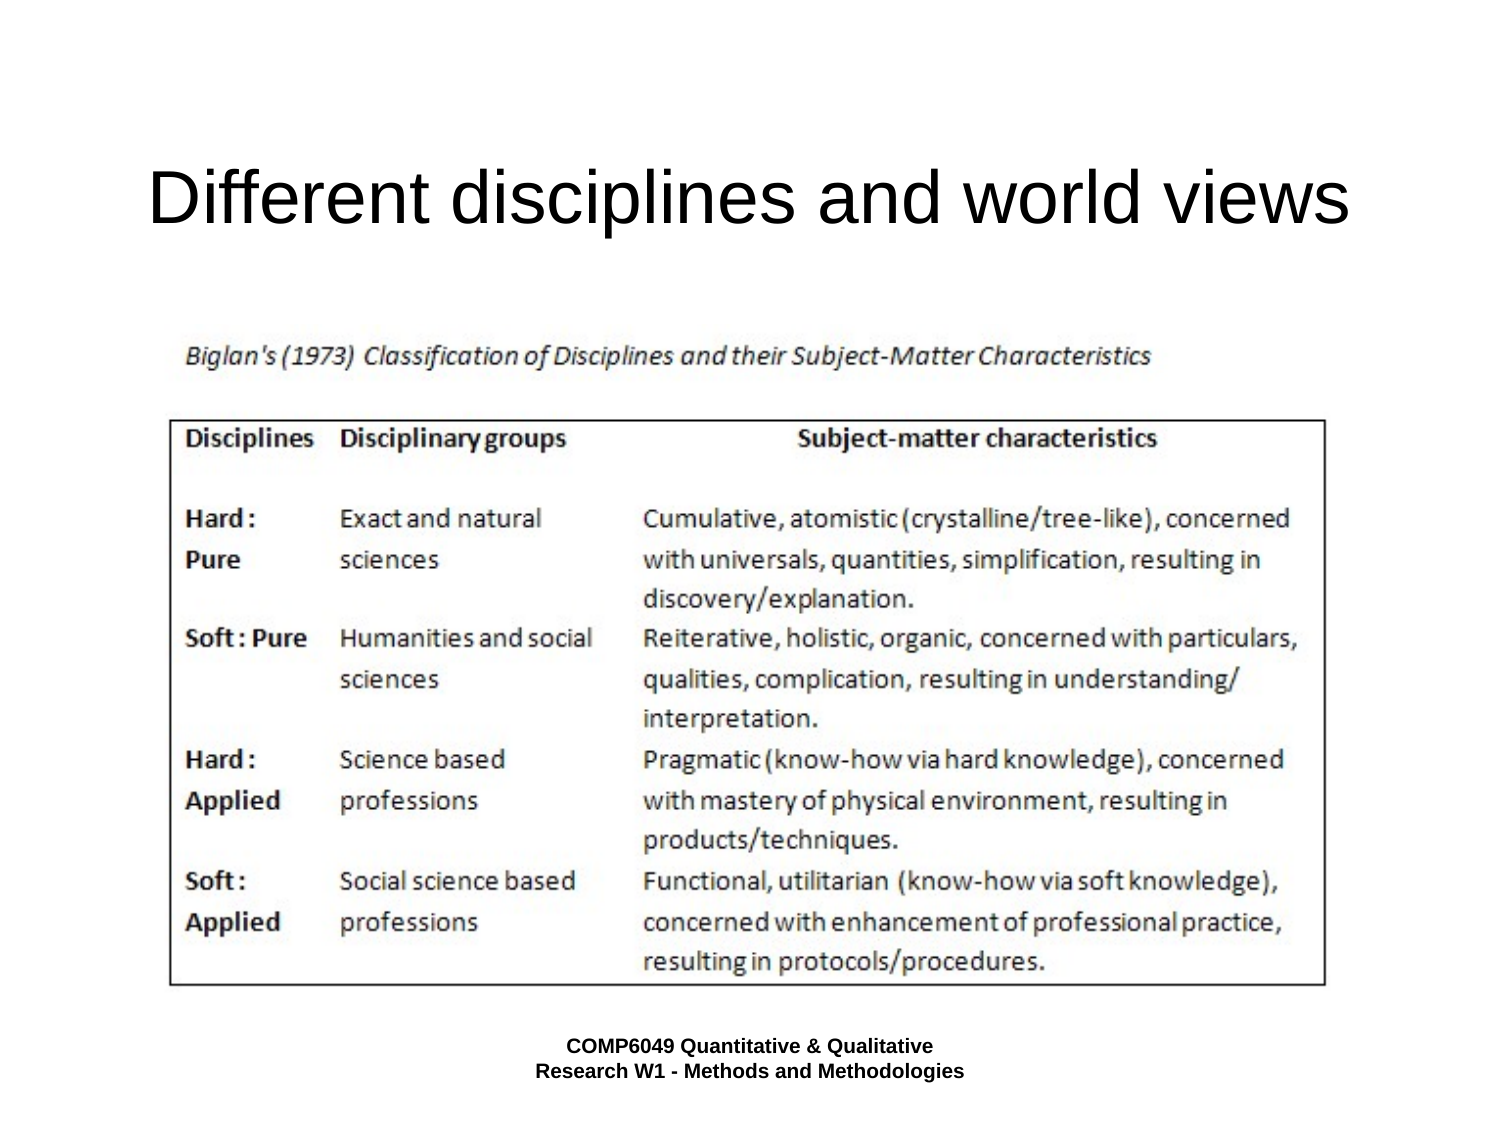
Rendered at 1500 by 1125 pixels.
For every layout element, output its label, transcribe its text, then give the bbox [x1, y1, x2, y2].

title Different disciplines and world views [112, 99, 1388, 288]
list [112, 324, 1388, 1001]
footer COMP6049 Quantitative & Qualitative Research W1 - Methods and Methodologies [512, 1024, 988, 1101]
